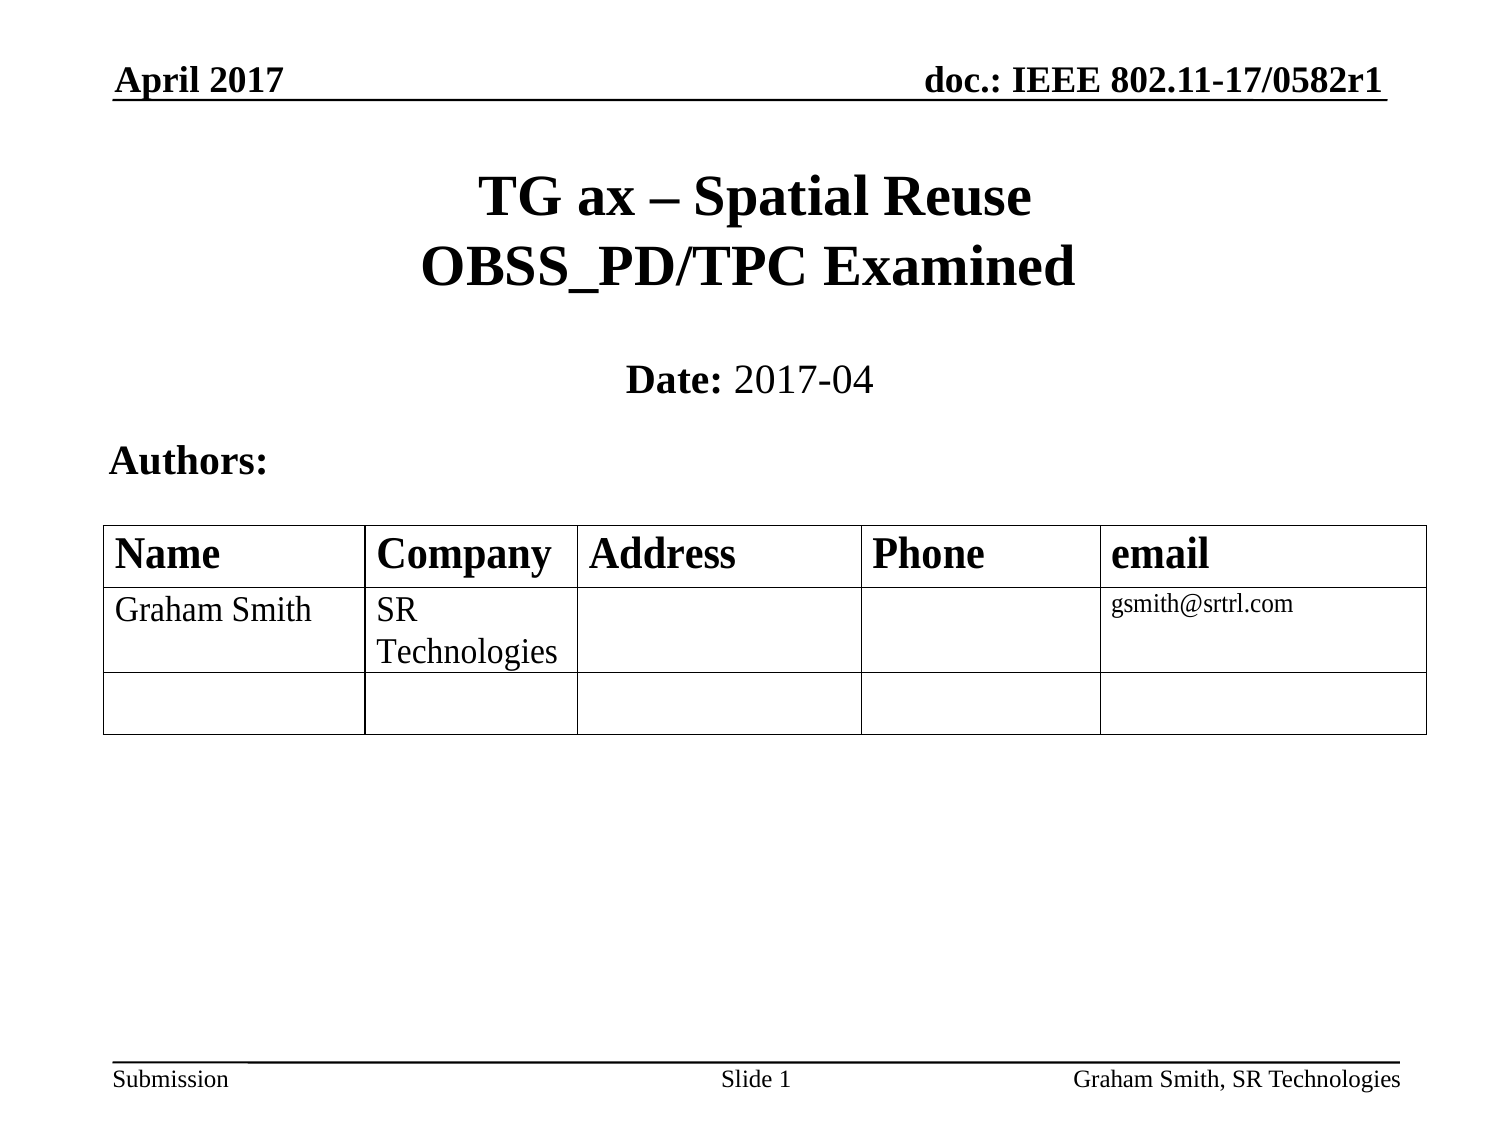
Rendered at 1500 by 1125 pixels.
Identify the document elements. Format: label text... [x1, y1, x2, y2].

list Date: 2017-04 [112, 350, 1388, 413]
footer Graham Smith, SR Technologies [1069, 1061, 1402, 1093]
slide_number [114, 54, 316, 101]
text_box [87, 524, 1464, 1024]
slide_number Slide 1 [712, 1061, 800, 1093]
title TG ax – Spatial Reuse OBSS_PD/TPC Examined [118, 139, 1394, 315]
text_box Authors: [93, 424, 331, 488]
